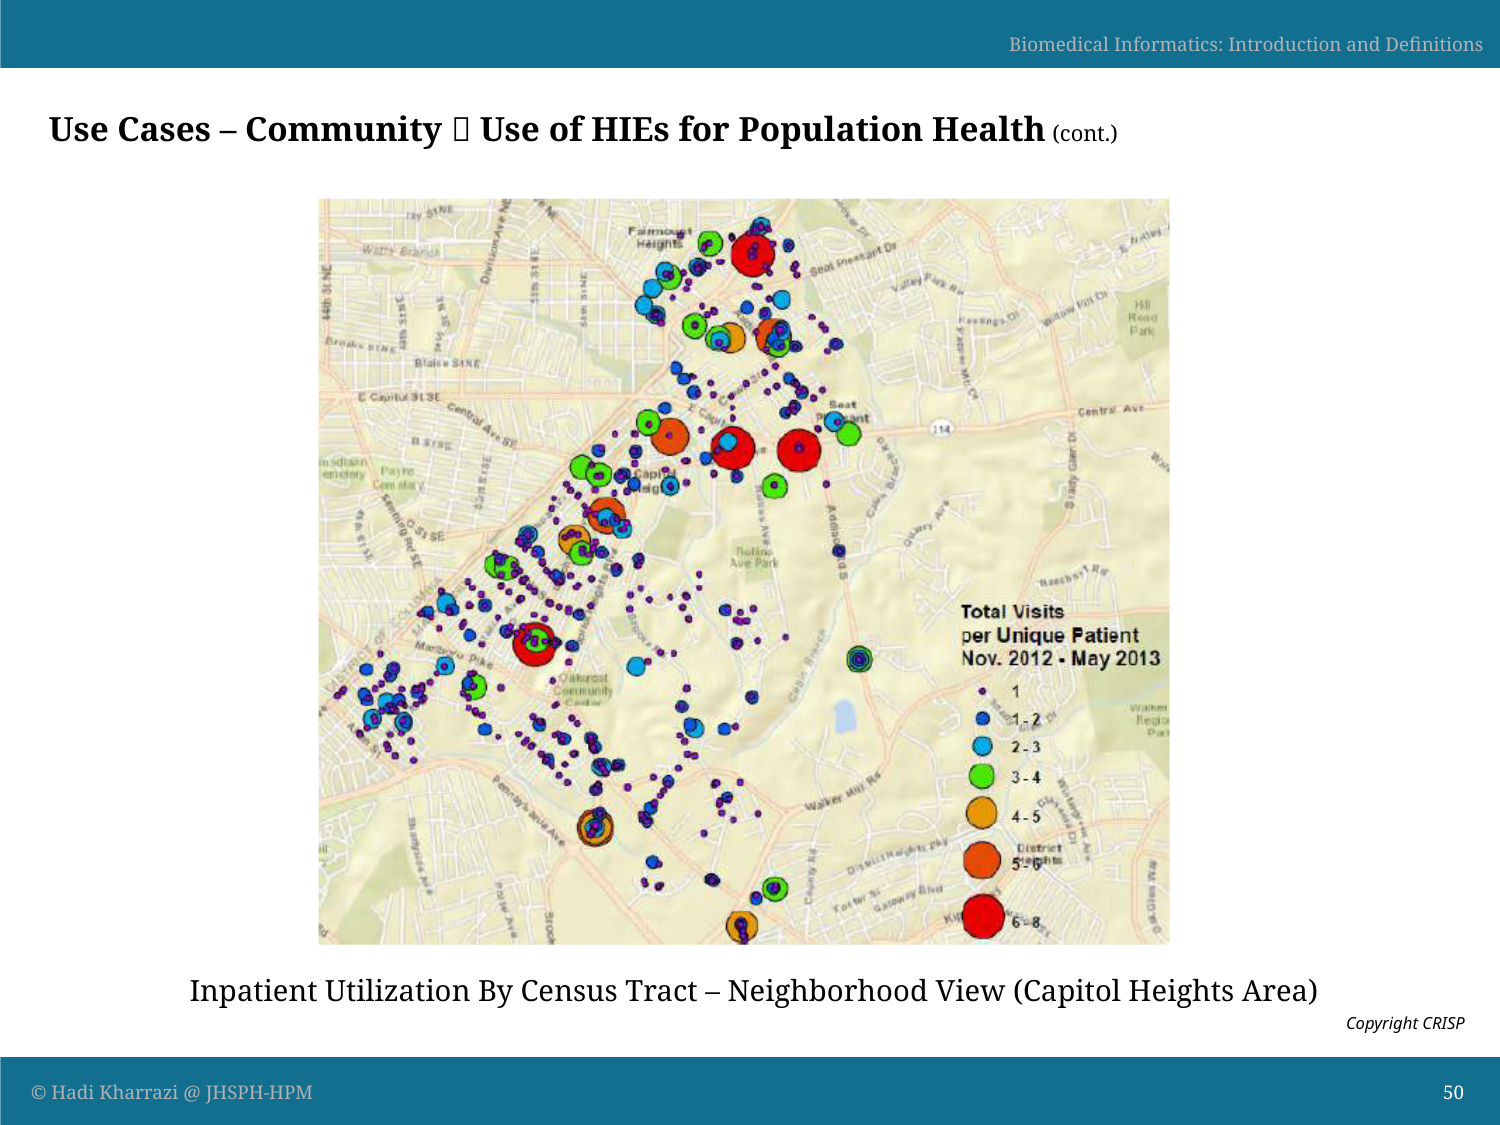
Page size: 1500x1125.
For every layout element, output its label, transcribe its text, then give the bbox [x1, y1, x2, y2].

text_box Inpatient Utilization By Census Tract – Neighborhood View (Capitol Heights Area) [41, 964, 1467, 1024]
picture [309, 192, 1174, 952]
text_box Copyright CRISP [1331, 1005, 1480, 1040]
slide_number 50 [1381, 1073, 1479, 1112]
text_box Use Cases – Community  Use of HIEs for Population Health (cont.) [33, 92, 1475, 163]
